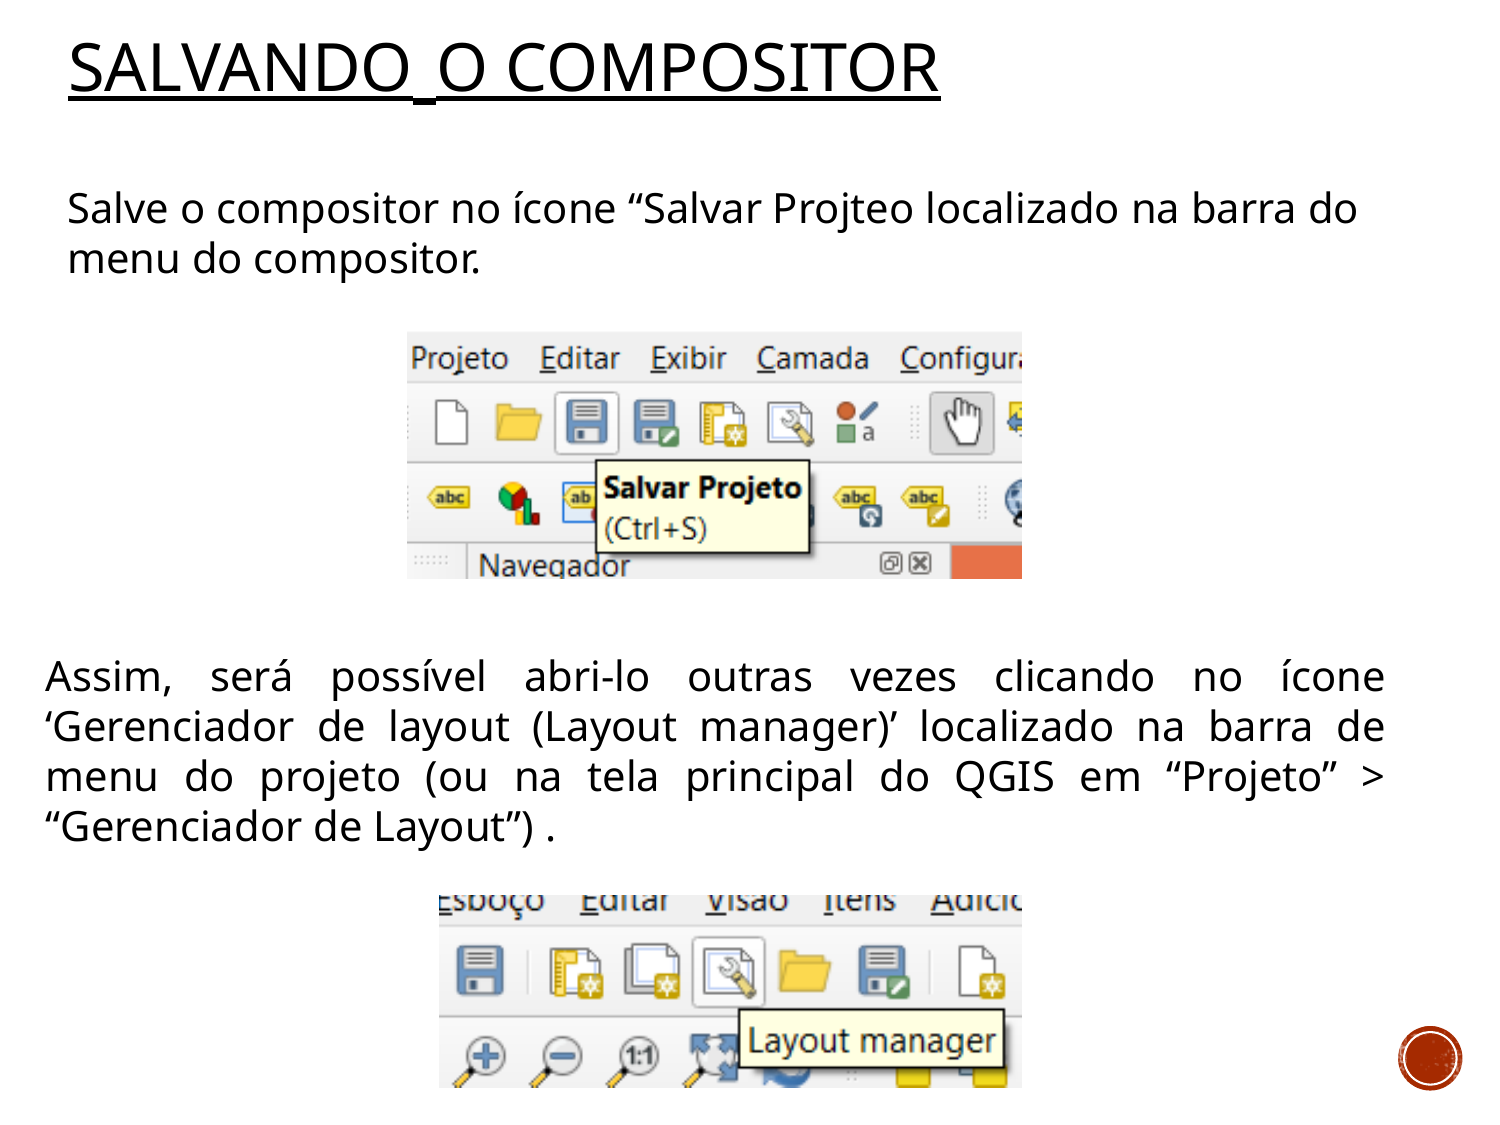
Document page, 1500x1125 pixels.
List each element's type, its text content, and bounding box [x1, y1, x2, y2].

title Salvando o compositor [53, 0, 1329, 127]
text_box Salve o compositor no ícone “Salvar Projteo localizado na barra do menu do compositor. [52, 174, 1400, 289]
picture [407, 320, 1022, 579]
picture [439, 895, 1022, 1088]
text_box Assim, será possível abri-lo outras vezes clicando no ícone ‘Gerenciador de layout (Layout manager)’ localizado na barra de menu do projeto (ou na tela principal do QGIS em “Projeto” > “Gerenciador de Layout”) . [30, 642, 1401, 858]
